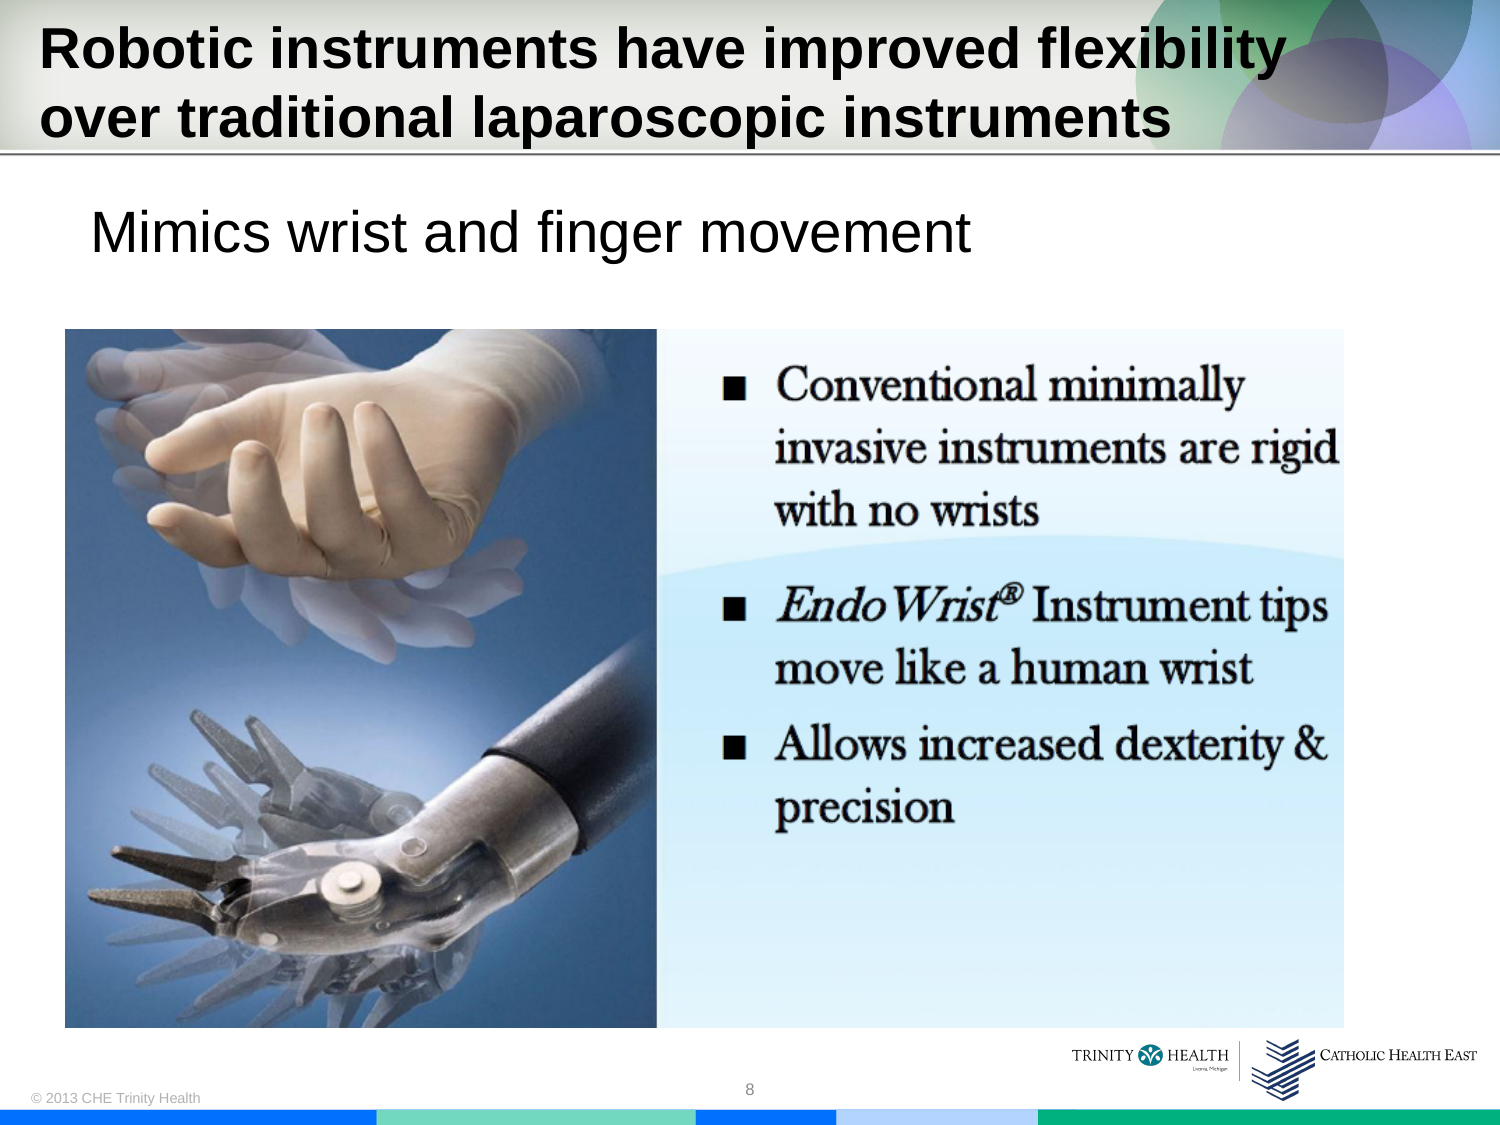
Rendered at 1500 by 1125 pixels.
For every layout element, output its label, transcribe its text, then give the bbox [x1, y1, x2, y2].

picture [0, 0, 1500, 1125]
list Mimics wrist and finger movement [75, 186, 1425, 1058]
footer © 2013 CHE Trinity Health [16, 1080, 424, 1116]
title Robotic instruments have improved flexibility over traditional laparoscopic instruments [24, 3, 1375, 158]
slide_number 8 [75, 1071, 1425, 1107]
